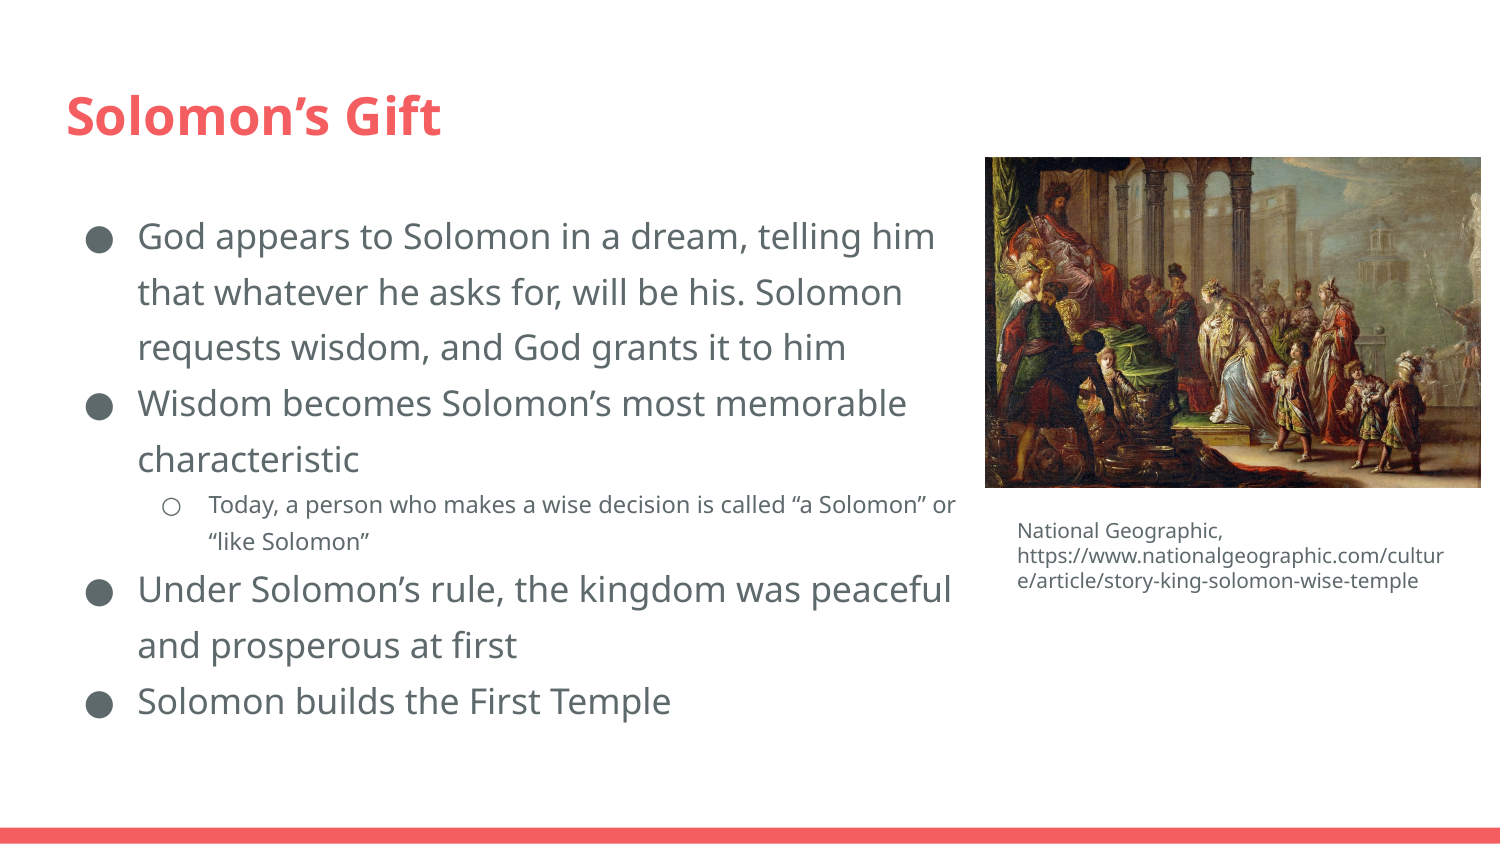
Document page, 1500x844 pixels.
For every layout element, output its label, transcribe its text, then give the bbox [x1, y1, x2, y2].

text_box National Geographic, https://www.nationalgeographic.com/culture/article/story-king-solomon-wise-temple [1002, 502, 1465, 608]
list God appears to Solomon in a dream, telling him that whatever he asks for, will be his. Solomon requests wisdom, and God grants it to him Wisdom becomes Solomon’s most memorable characteristic Today, a person who makes a wise decision is called “a Solomon” or “like Solomon” Under Solomon’s rule, the kingdom was peaceful and prosperous at first Solomon builds the First Temple [51, 189, 996, 750]
title Solomon’s Gift [51, 64, 1449, 167]
picture [985, 157, 1481, 488]
